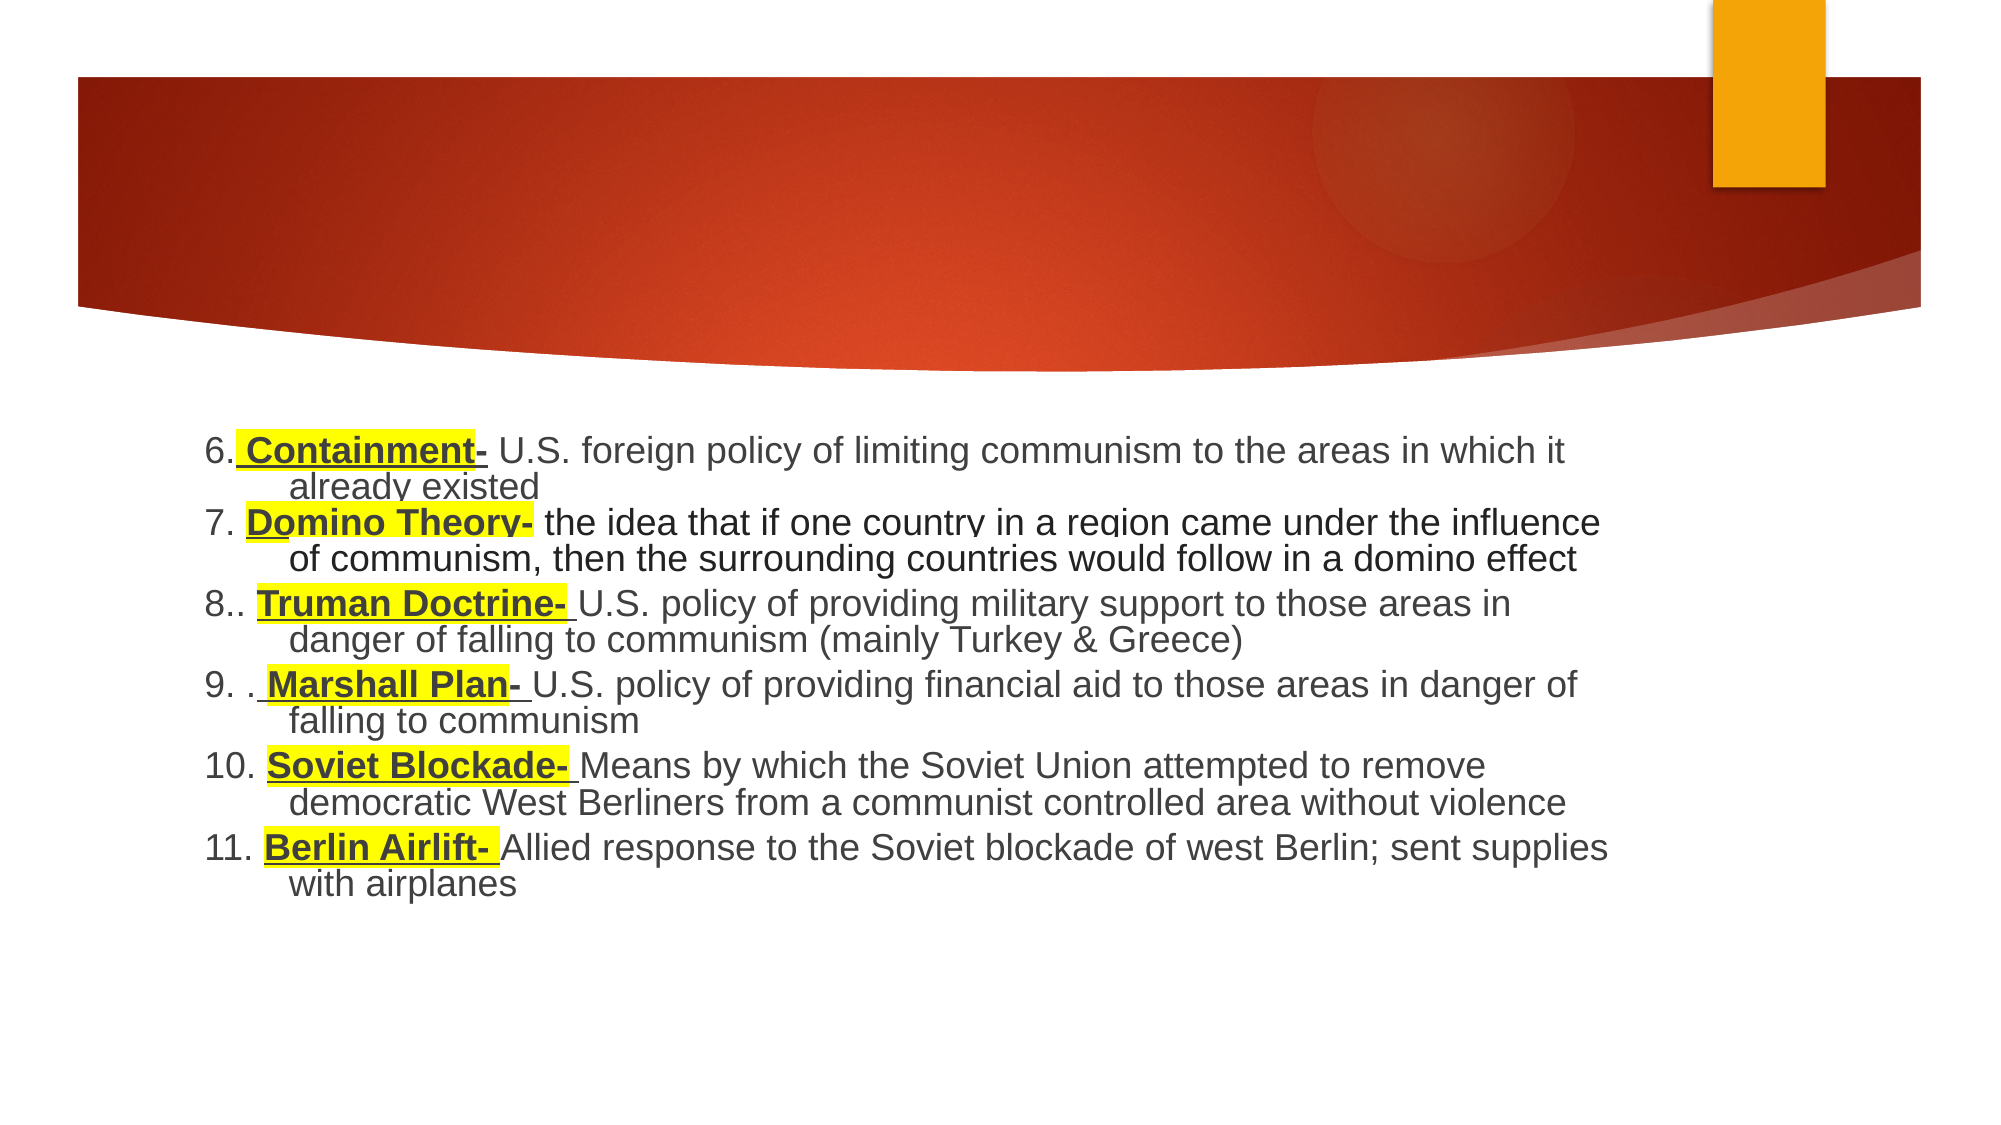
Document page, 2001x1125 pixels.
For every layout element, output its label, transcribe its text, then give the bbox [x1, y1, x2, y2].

list 6. Containment- U.S. foreign policy of limiting communism to the areas in which it already existed 7. Domino Theory- the idea that if one country in a region came under the influence of communism, then the surrounding countries would follow in a domino effect 8.. Truman Doctrine- U.S. policy of providing military support to those areas in danger of falling to communism (mainly Turkey & Greece) 9. . Marshall Plan- U.S. policy of providing financial aid to those areas in danger of falling to communism 10. Soviet Blockade- Means by which the Soviet Union attempted to remove democratic West Berliners from a communist controlled area without violence 11. Berlin Airlift- Allied response to the Soviet blockade of west Berlin; sent supplies with airplanes [189, 427, 1627, 988]
